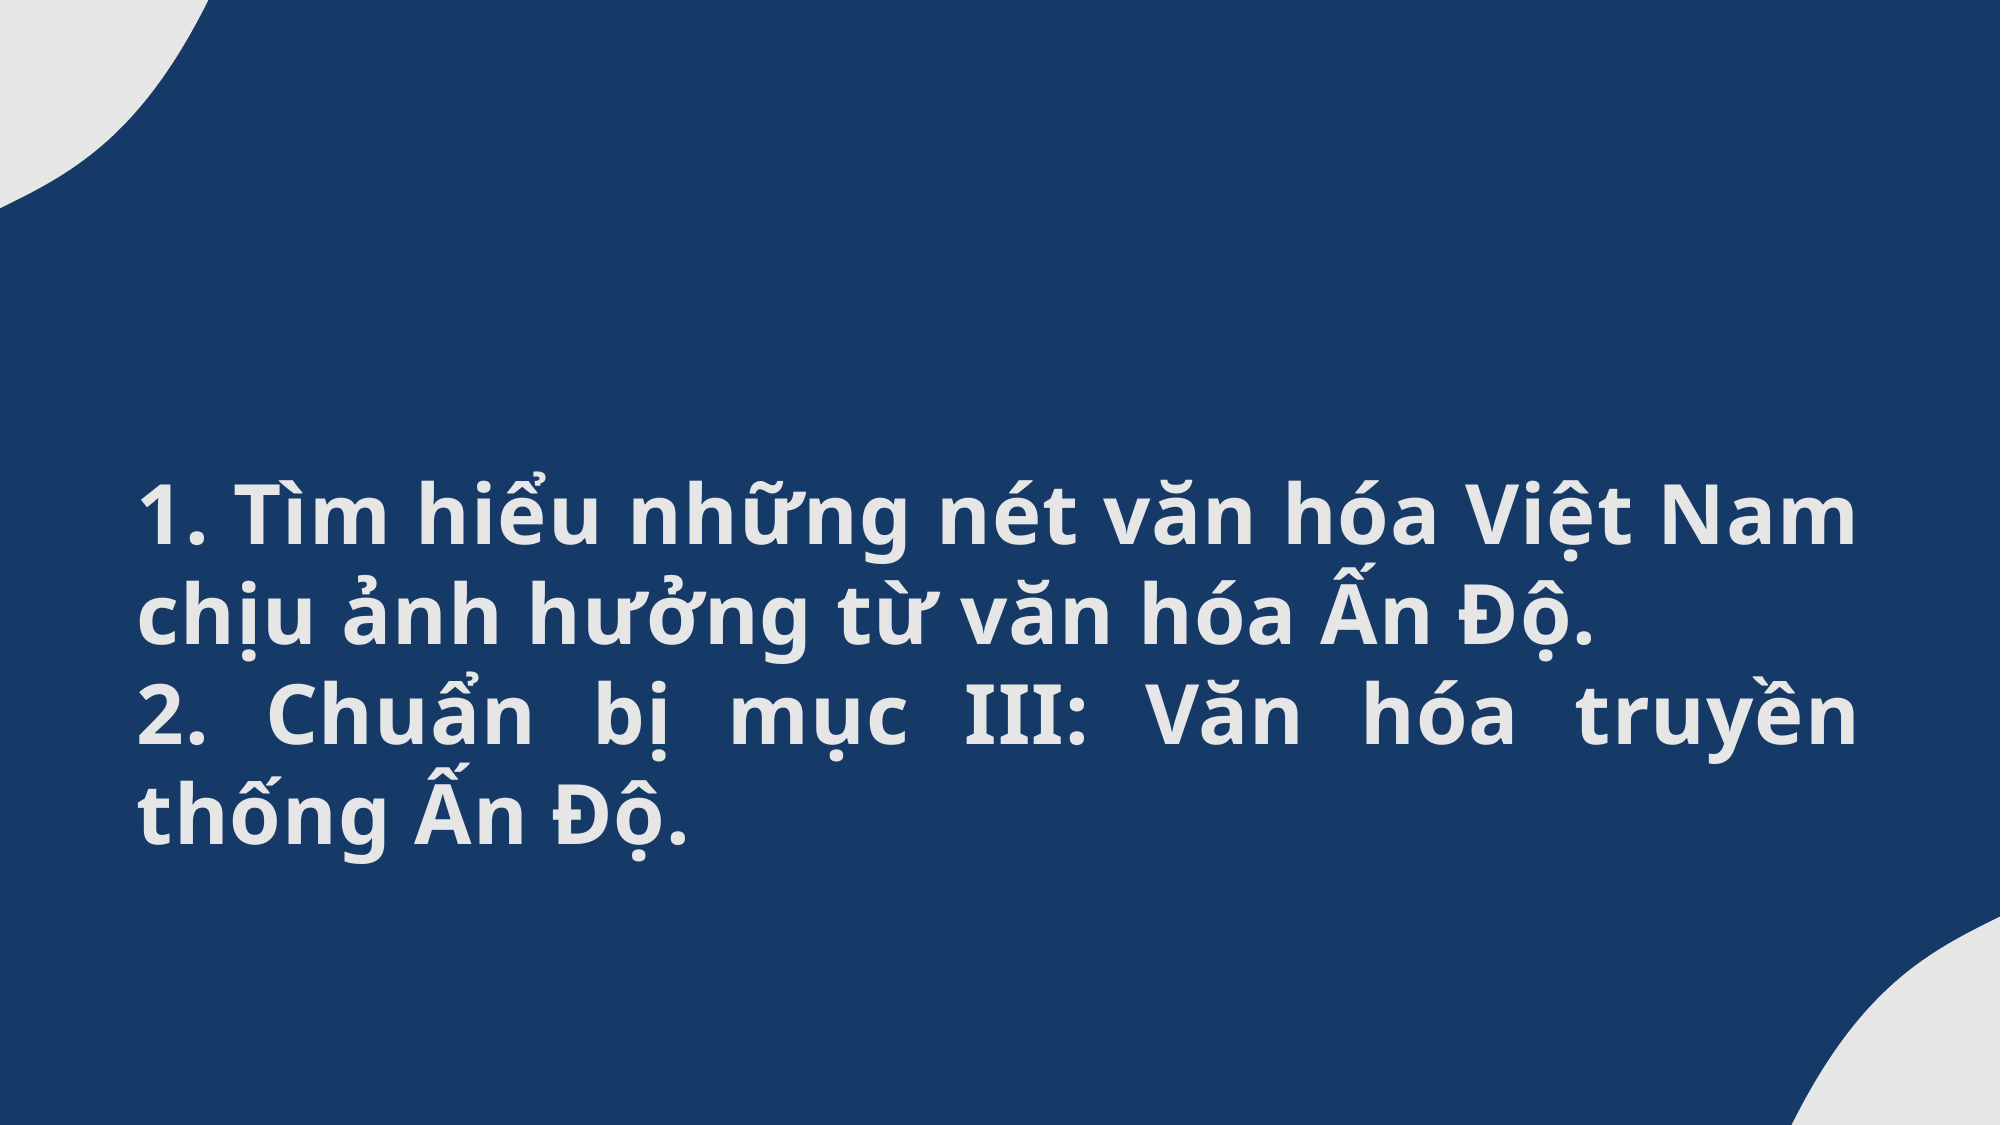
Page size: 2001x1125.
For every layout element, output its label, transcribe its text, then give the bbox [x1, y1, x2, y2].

text_box [0, 0, 210, 210]
text_box 1. Tìm hiểu những nét văn hóa Việt Nam chịu ảnh hưởng từ văn hóa Ấn Độ. 2. Chuẩn bị mục III: Văn hóa truyền thống Ấn Độ. [121, 453, 1879, 869]
text_box [1790, 915, 2000, 1125]
